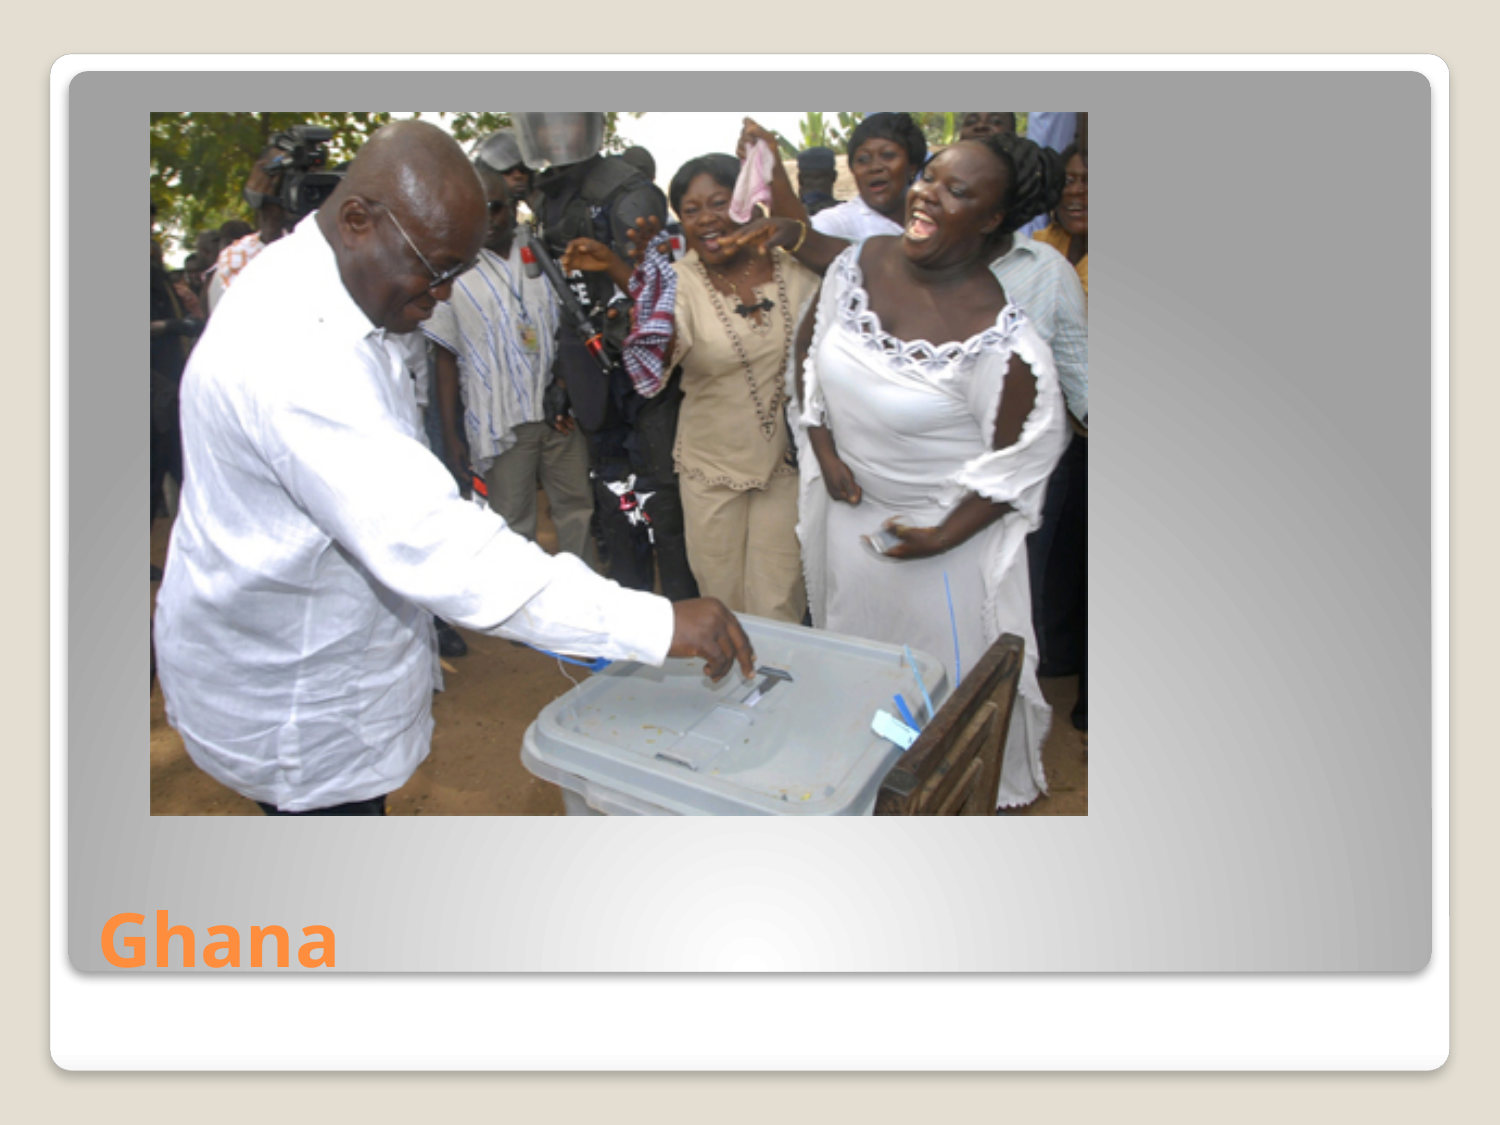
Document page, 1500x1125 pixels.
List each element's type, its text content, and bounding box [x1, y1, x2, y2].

title Ghana [82, 817, 1425, 991]
picture [149, 112, 1088, 816]
